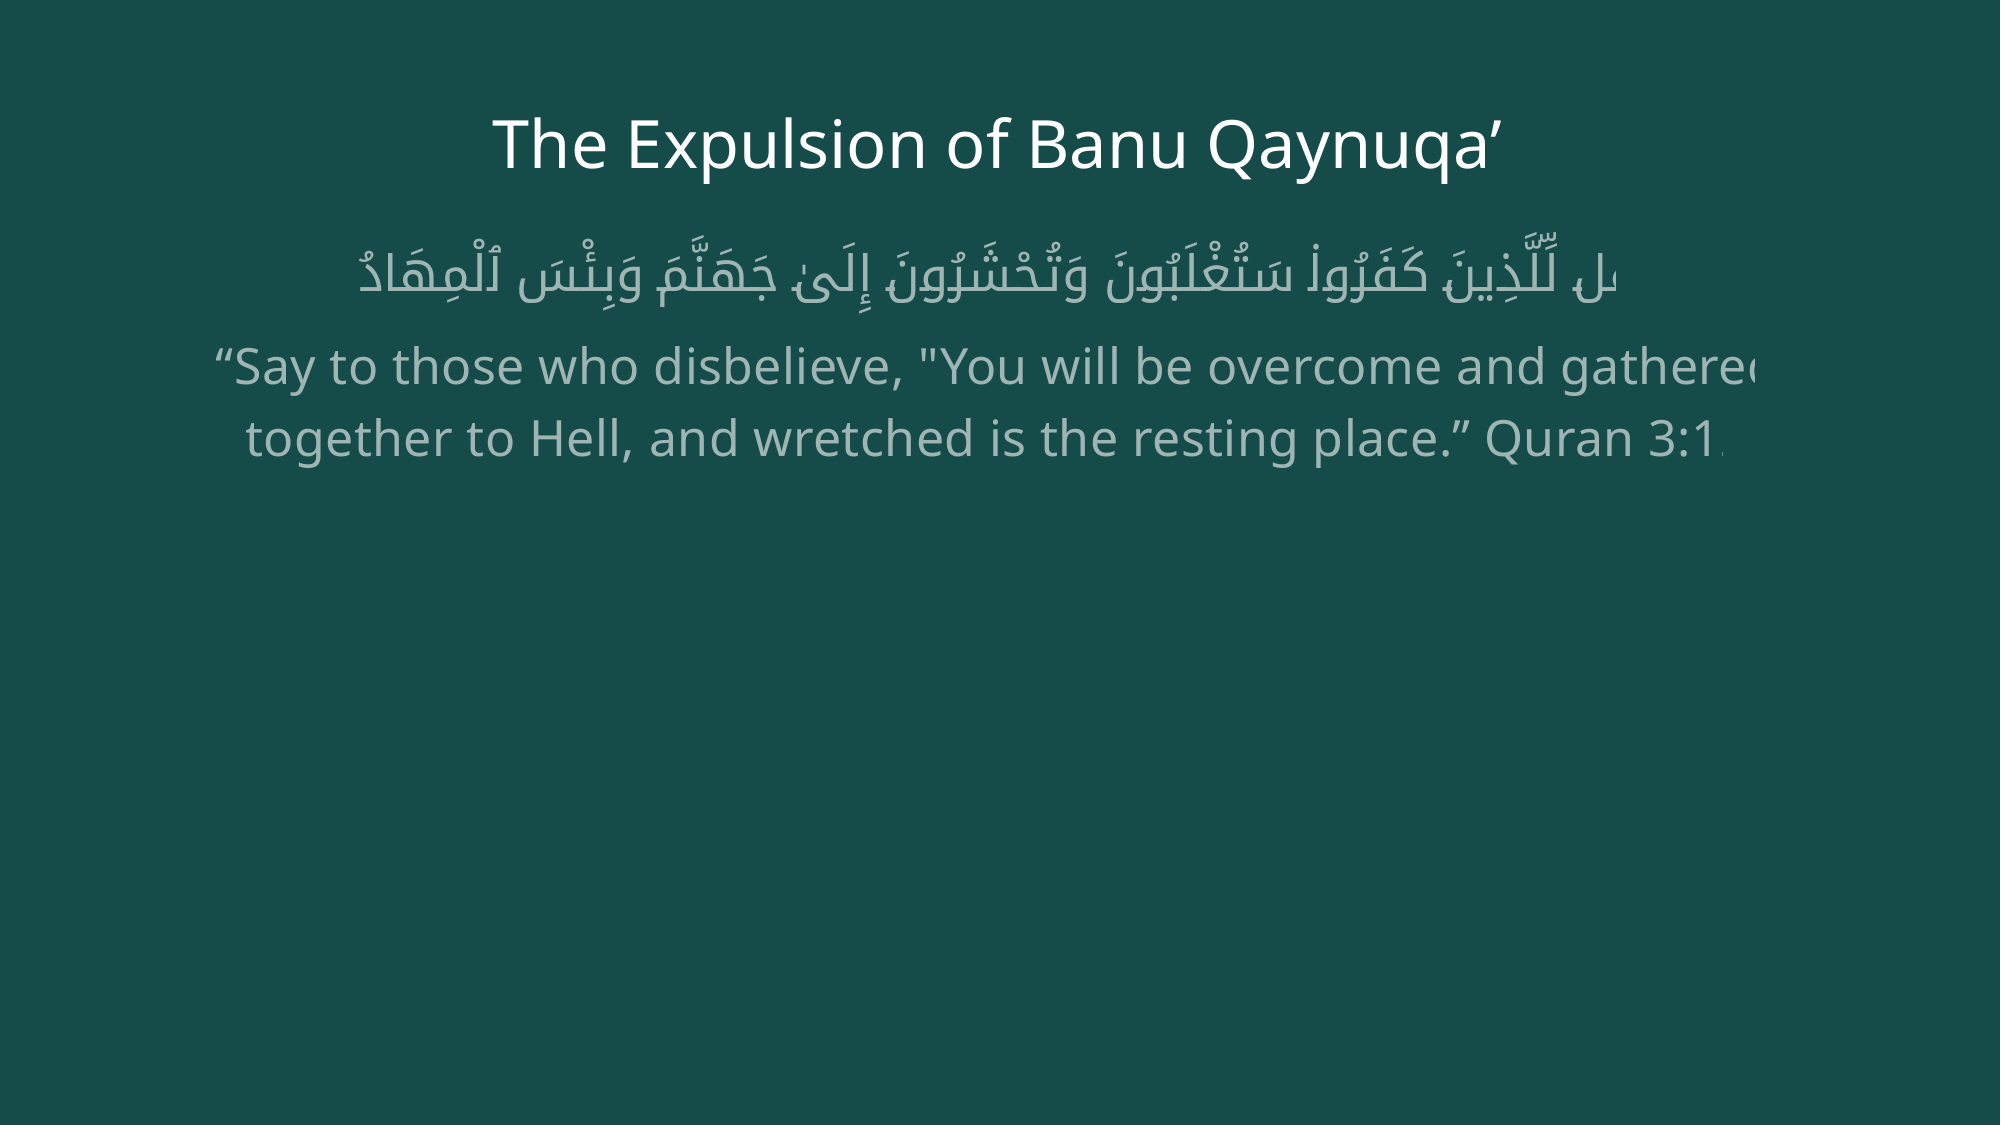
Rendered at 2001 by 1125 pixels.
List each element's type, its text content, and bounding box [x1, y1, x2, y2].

title The Expulsion of Banu Qaynuqa’ [118, 101, 1878, 229]
list قُل لِّلَّذِينَ كَفَرُوا۟ سَتُغْلَبُونَ وَتُحْشَرُونَ إِلَىٰ جَهَنَّمَ وَبِئْسَ ٱلْمِهَادُ “Say to those who disbelieve, "You will be overcome and gathered together to Hell, and wretched is the resting place.” Quran 3:12 [118, 229, 1878, 947]
